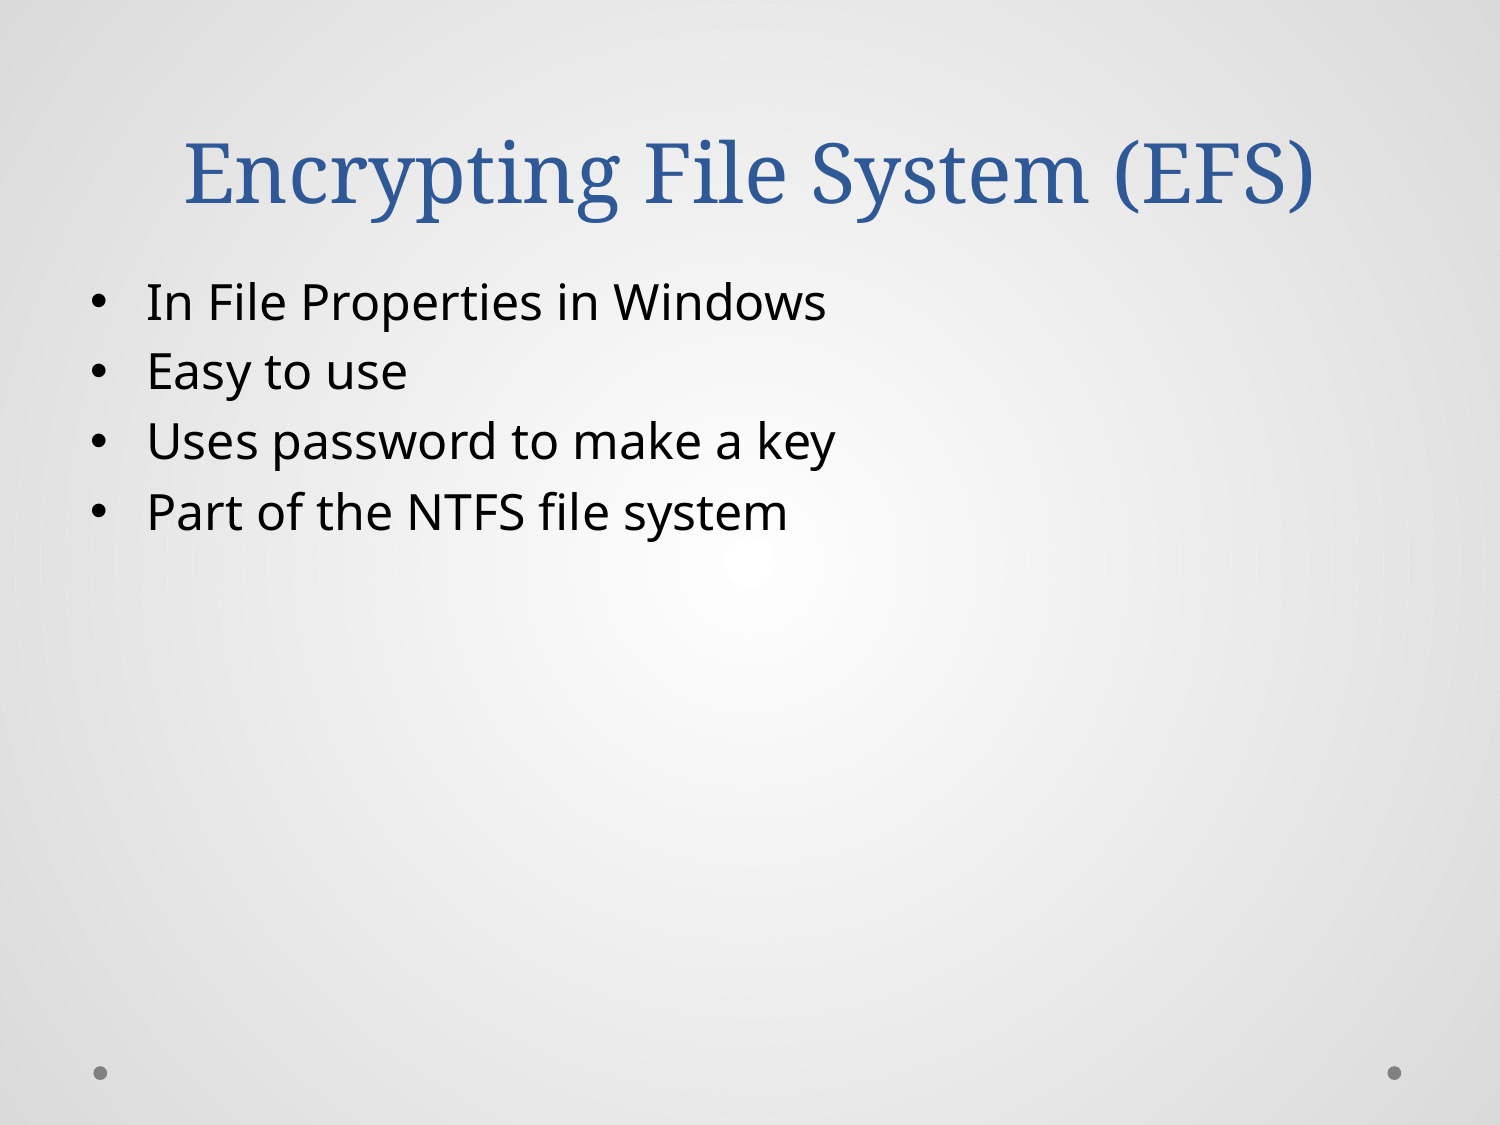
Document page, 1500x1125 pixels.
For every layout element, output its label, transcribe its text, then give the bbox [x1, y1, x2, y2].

list In File Properties in Windows Easy to use Uses password to make a key Part of the NTFS file system [75, 262, 1425, 1005]
title Encrypting File System (EFS) [75, 36, 1425, 229]
